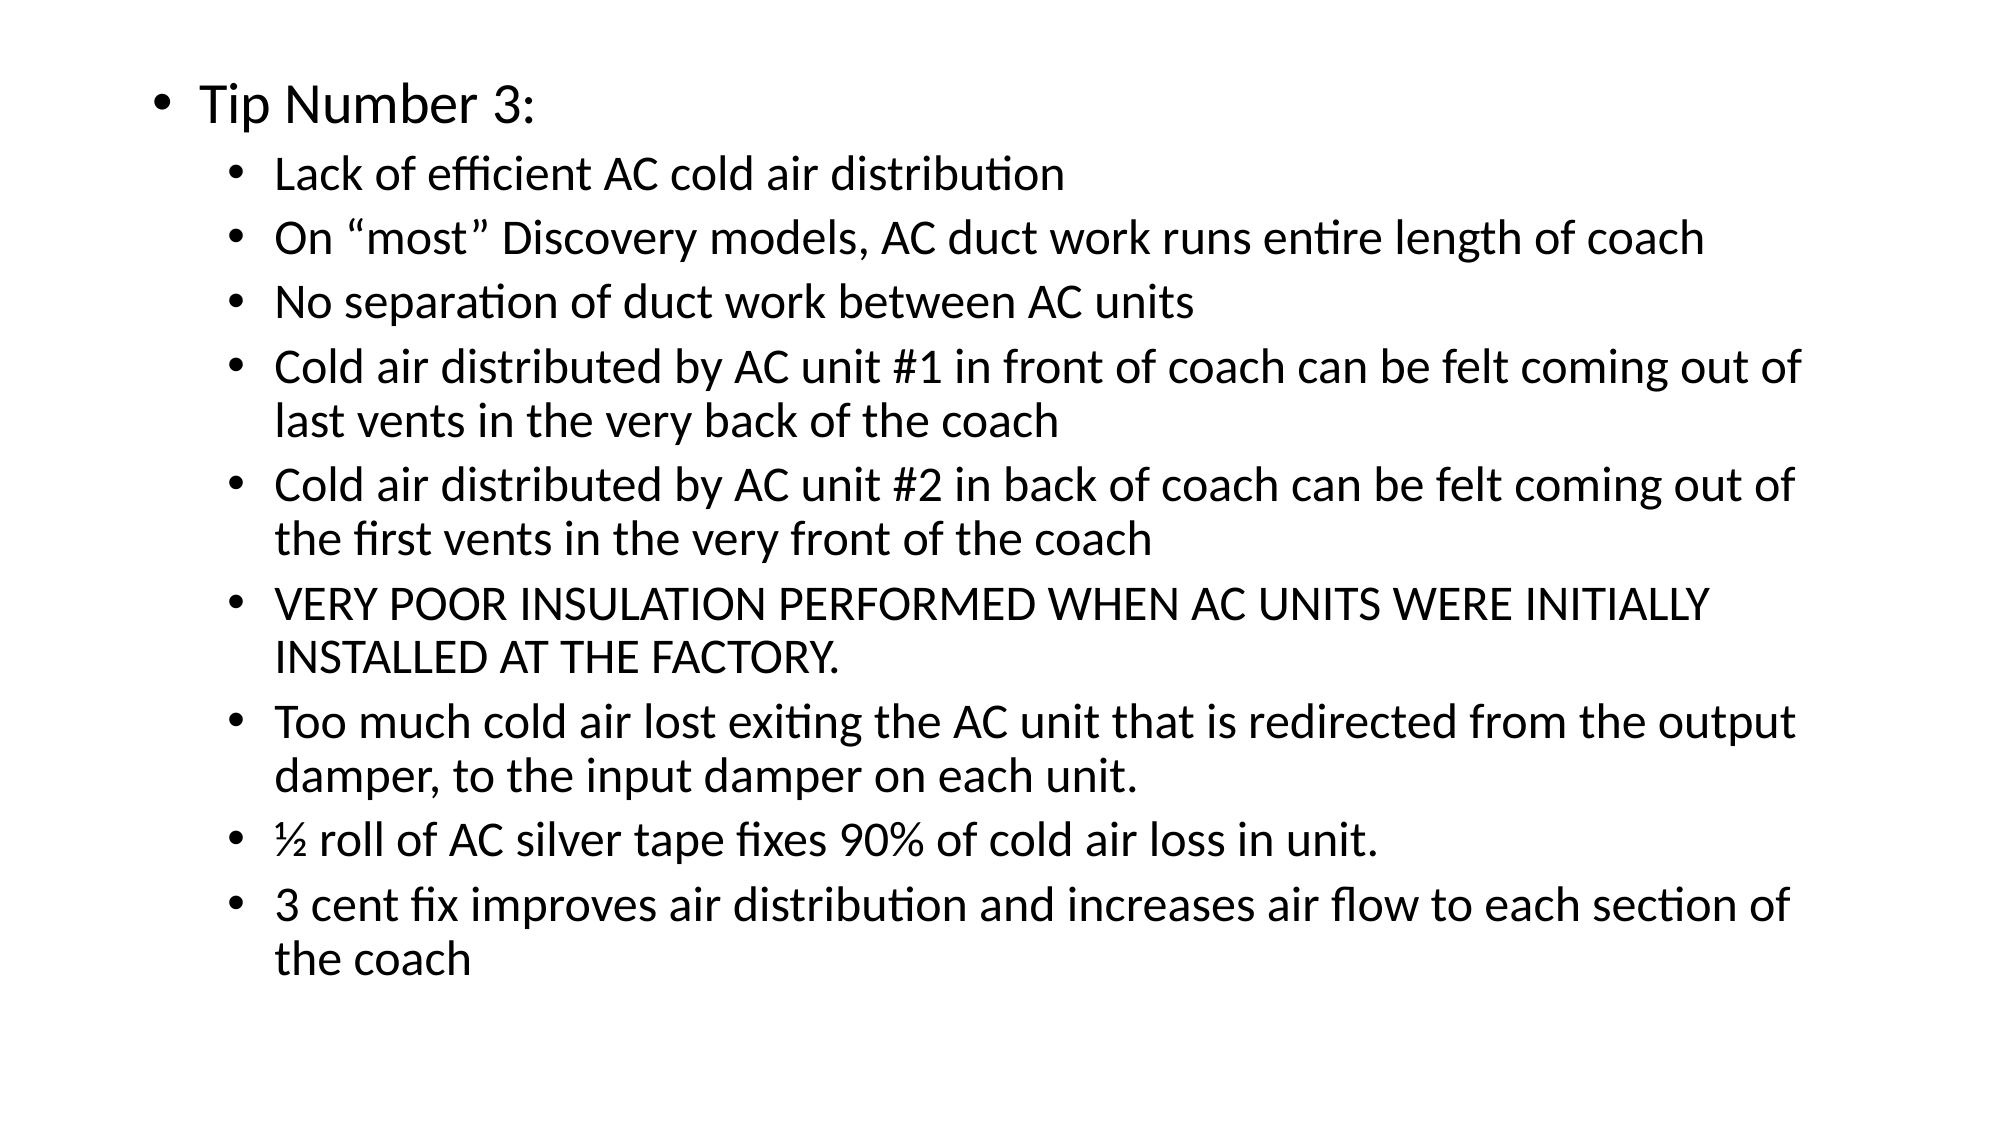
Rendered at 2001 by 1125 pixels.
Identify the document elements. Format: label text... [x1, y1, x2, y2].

list Tip Number 3: Lack of efficient AC cold air distribution On “most” Discovery models, AC duct work runs entire length of coach No separation of duct work between AC units Cold air distributed by AC unit #1 in front of coach can be felt coming out of last vents in the very back of the coach Cold air distributed by AC unit #2 in back of coach can be felt coming out of the first vents in the very front of the coach VERY POOR INSULATION PERFORMED WHEN AC UNITS WERE INITIALLY INSTALLED AT THE FACTORY. Too much cold air lost exiting the AC unit that is redirected from the output damper, to the input damper on each unit. ½ roll of AC silver tape fixes 90% of cold air loss in unit. 3 cent fix improves air distribution and increases air flow to each section of the coach [137, 66, 1863, 1014]
